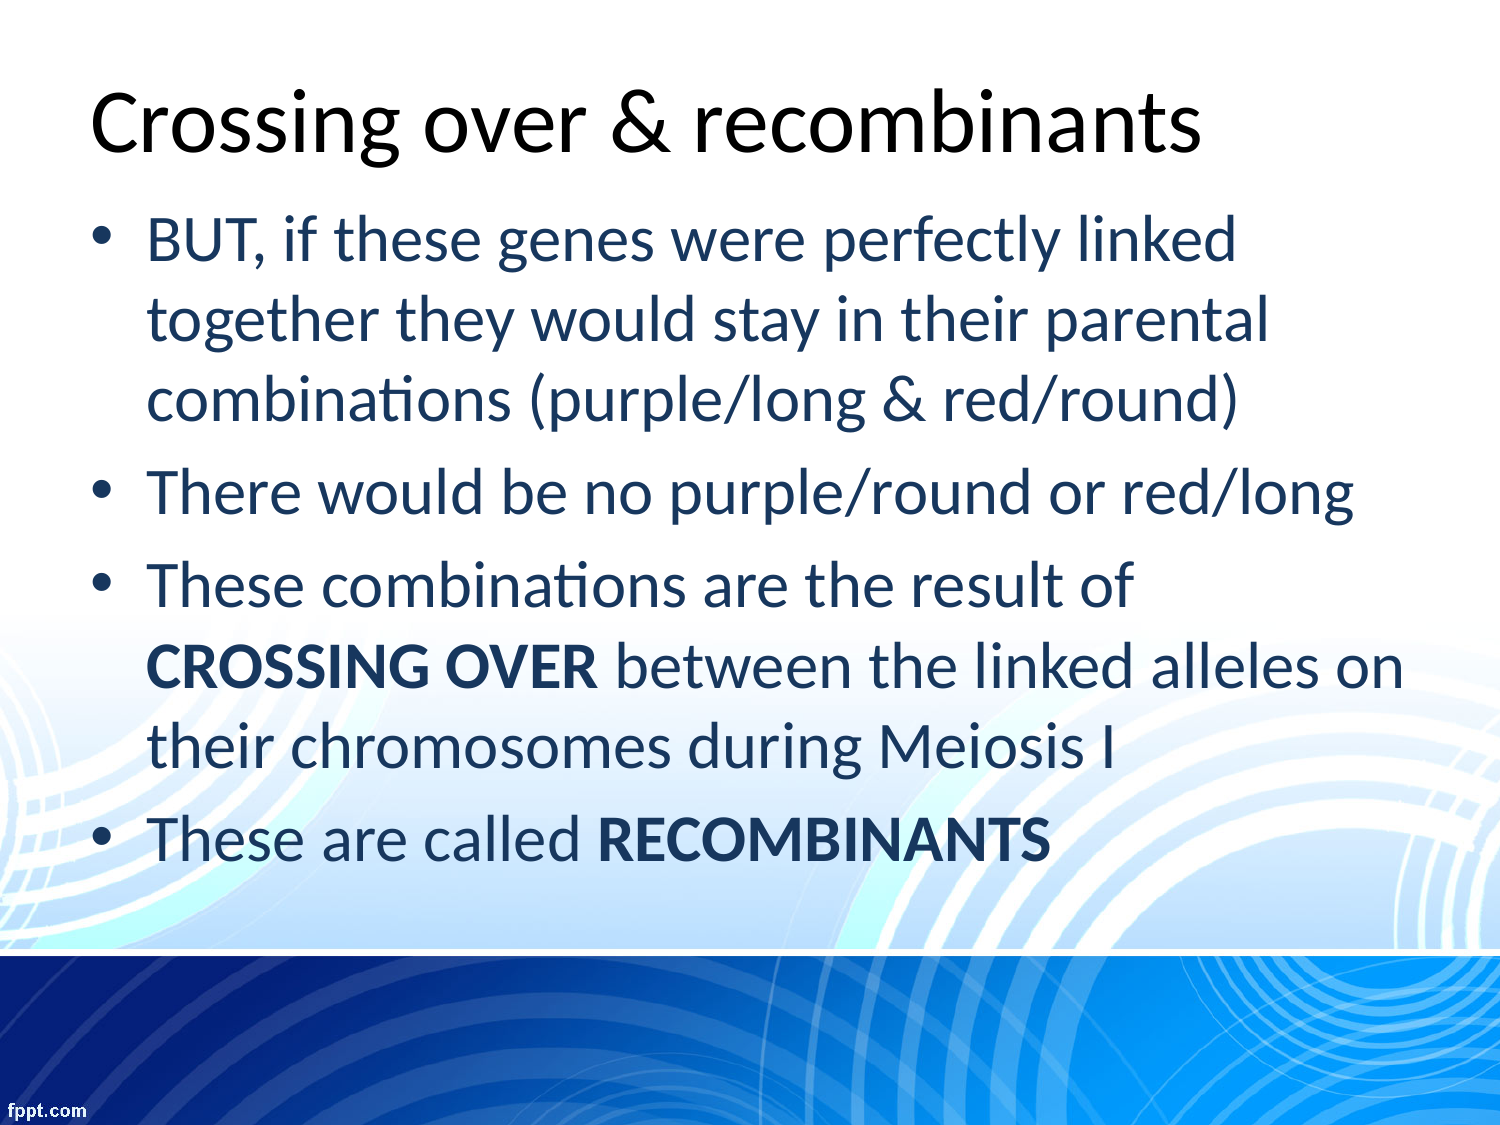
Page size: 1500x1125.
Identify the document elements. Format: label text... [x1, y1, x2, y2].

list BUT, if these genes were perfectly linked together they would stay in their parental combinations (purple/long & red/round) There would be no purple/round or red/long These combinations are the result of CROSSING OVER between the linked alleles on their chromosomes during Meiosis I These are called RECOMBINANTS [75, 186, 1425, 964]
picture [0, 0, 1500, 1125]
title Crossing over & recombinants [75, 45, 1425, 186]
